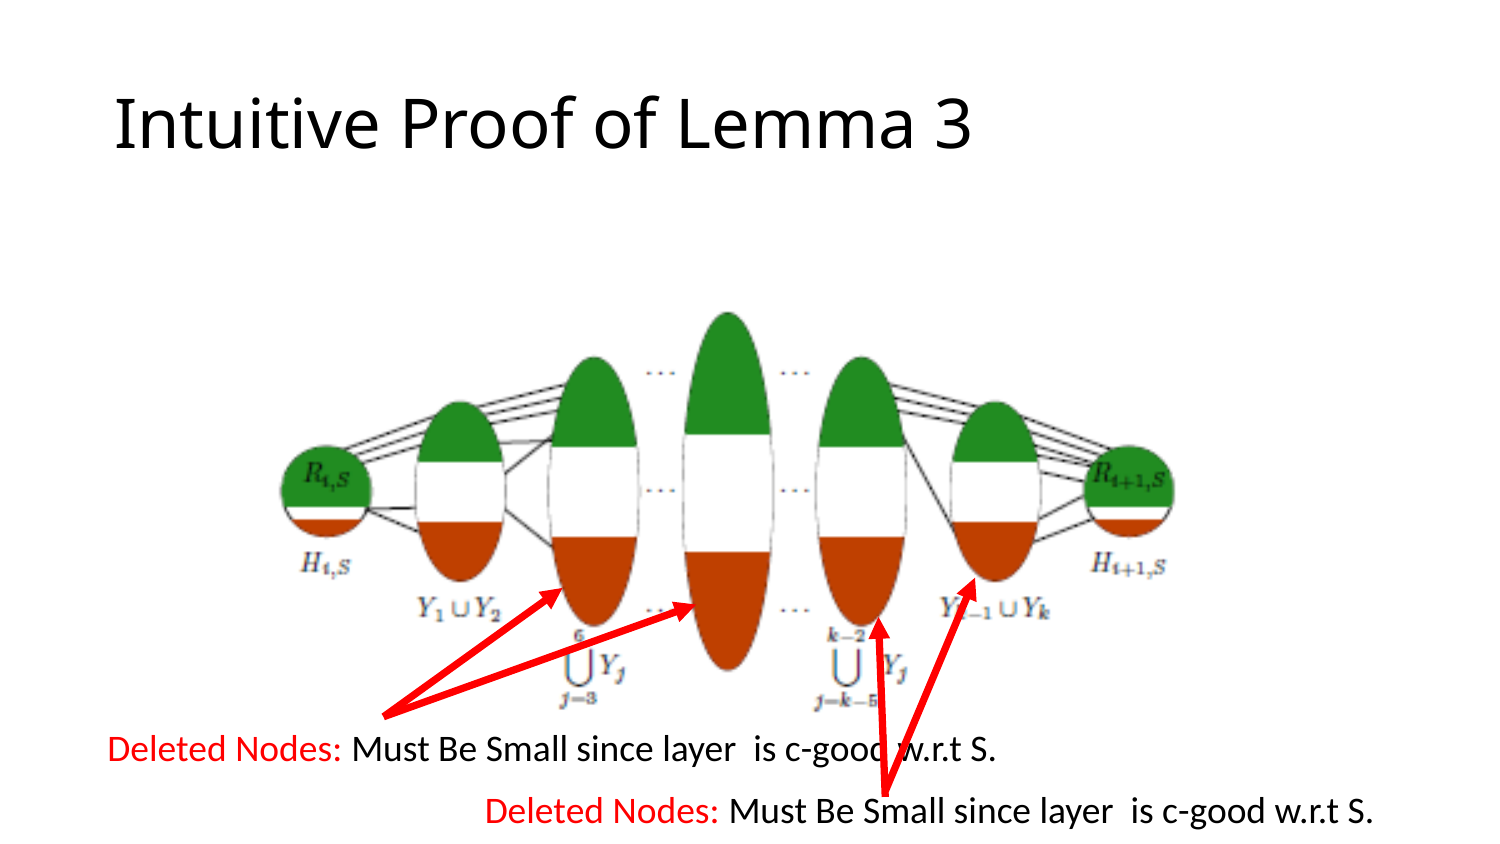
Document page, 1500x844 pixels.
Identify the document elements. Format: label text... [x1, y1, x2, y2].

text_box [885, 577, 975, 792]
title Intuitive Proof of Lemma 3 [103, 44, 1397, 208]
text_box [383, 587, 563, 717]
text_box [563, 604, 697, 717]
picture [205, 273, 1250, 723]
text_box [878, 616, 886, 797]
